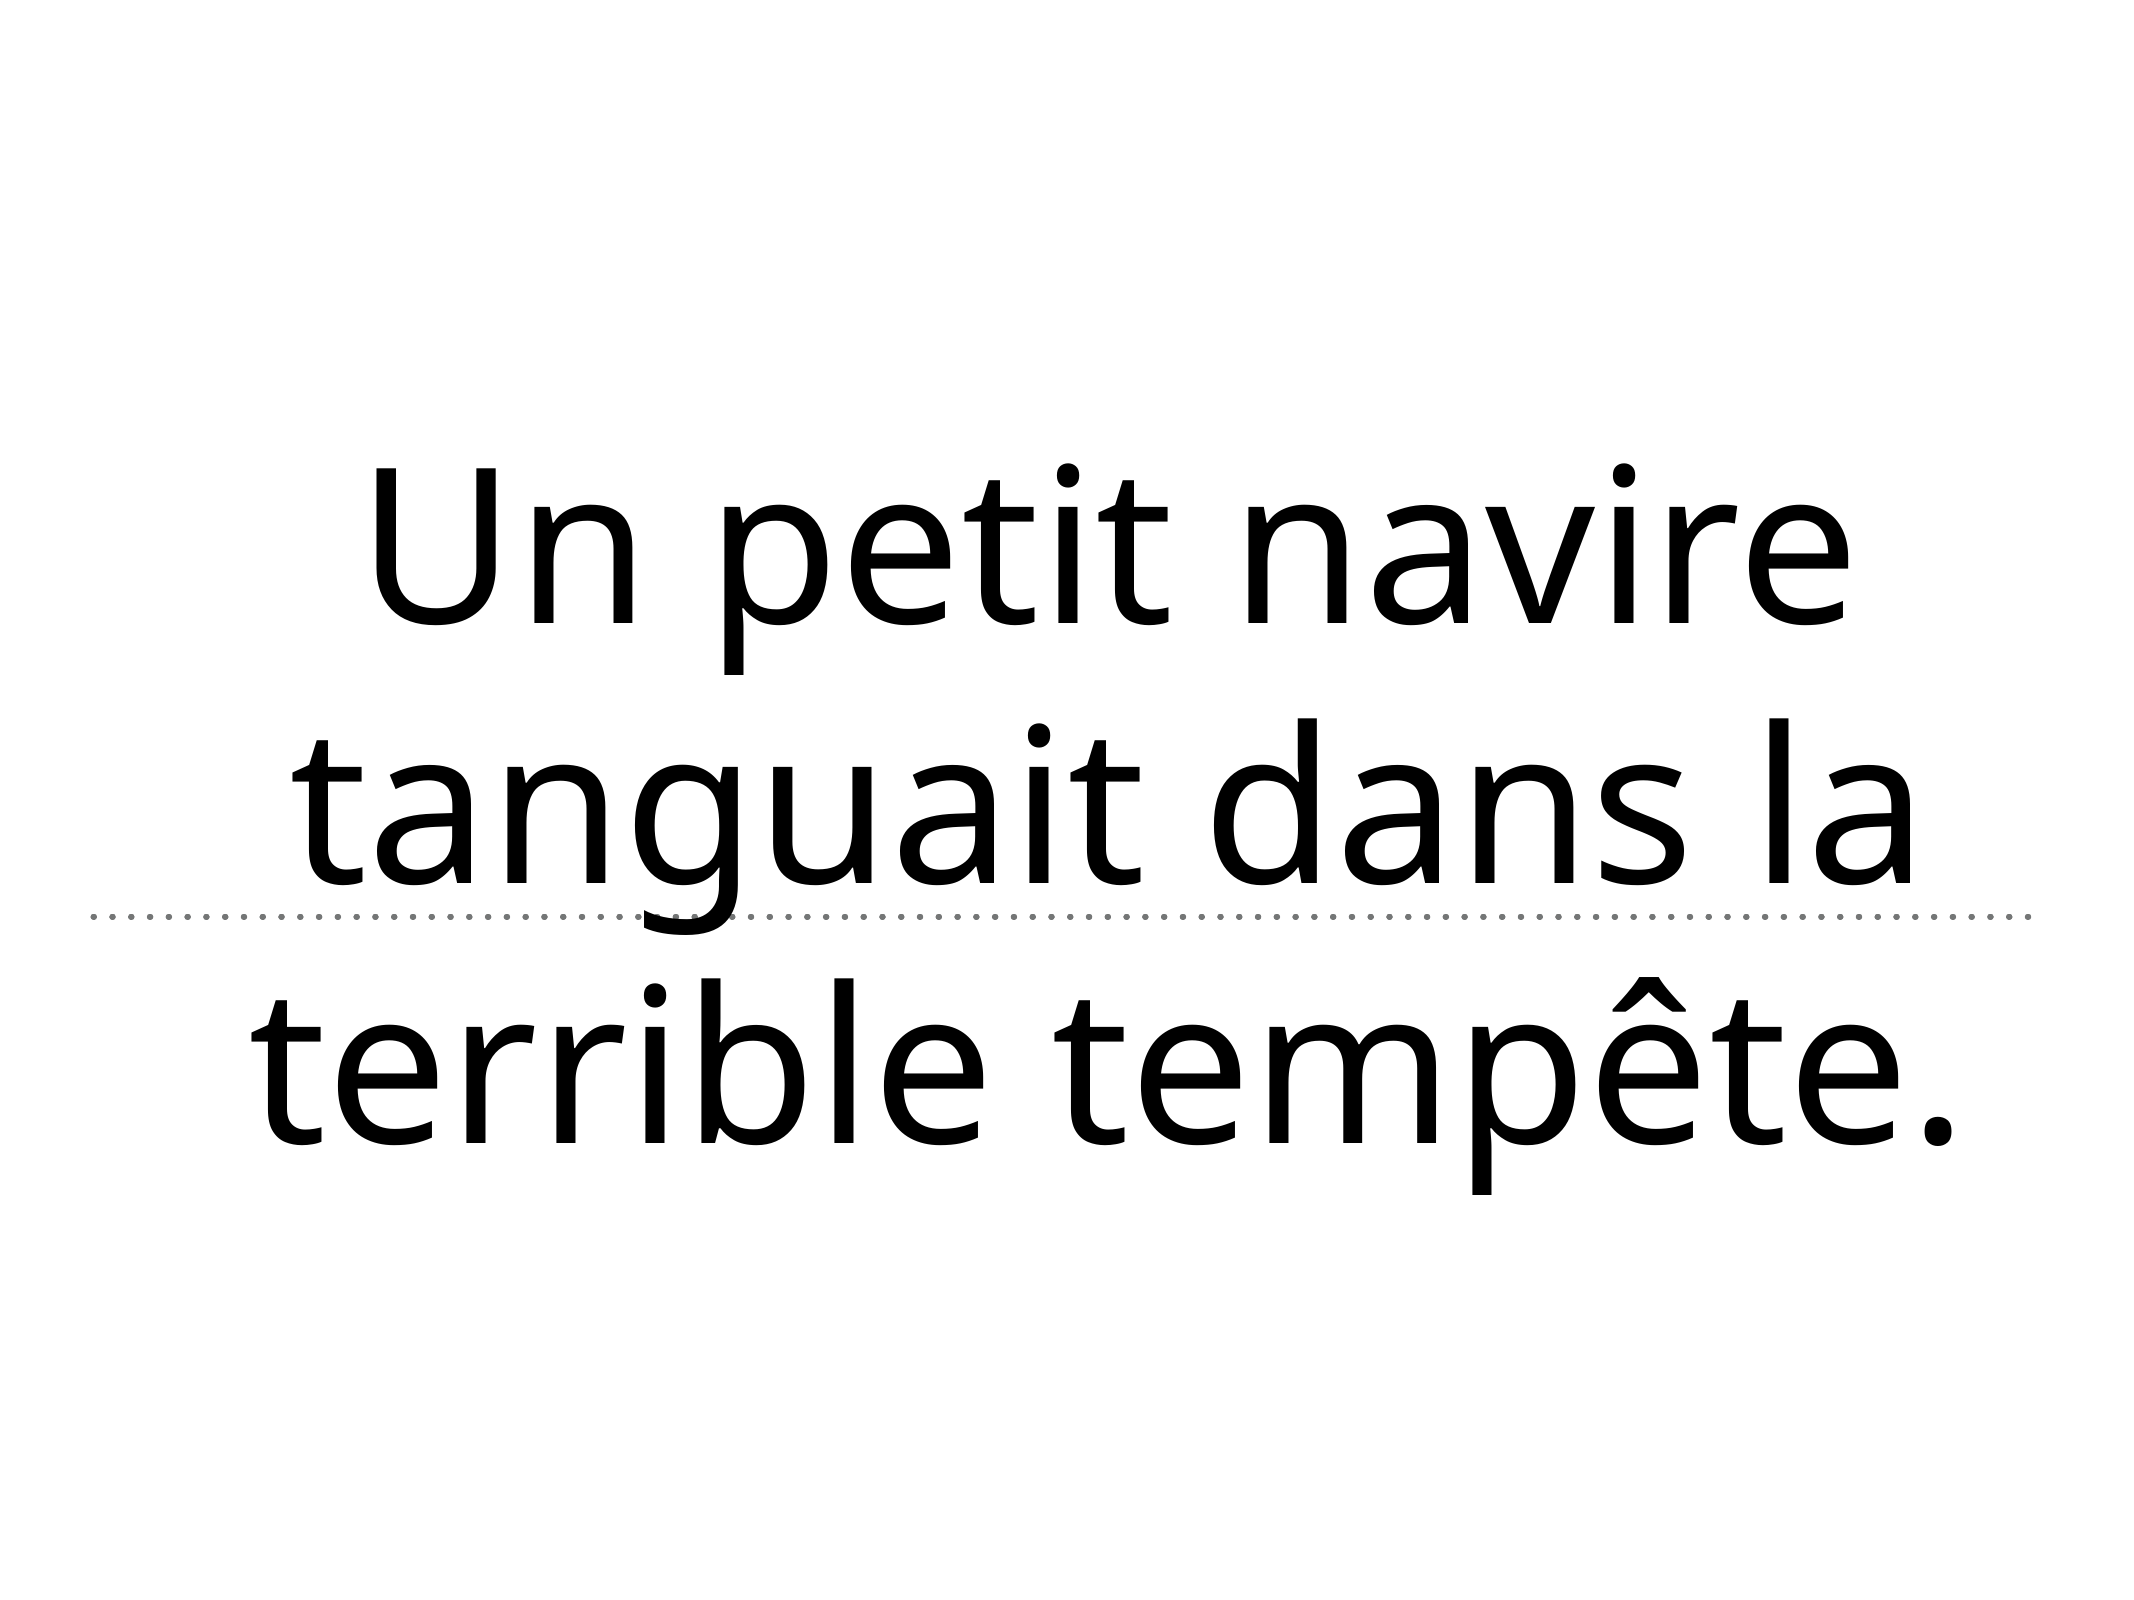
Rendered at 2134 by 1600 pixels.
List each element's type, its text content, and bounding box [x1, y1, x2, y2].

title Un petit navire tanguait dans la terrible tempête. [135, 344, 2083, 1196]
